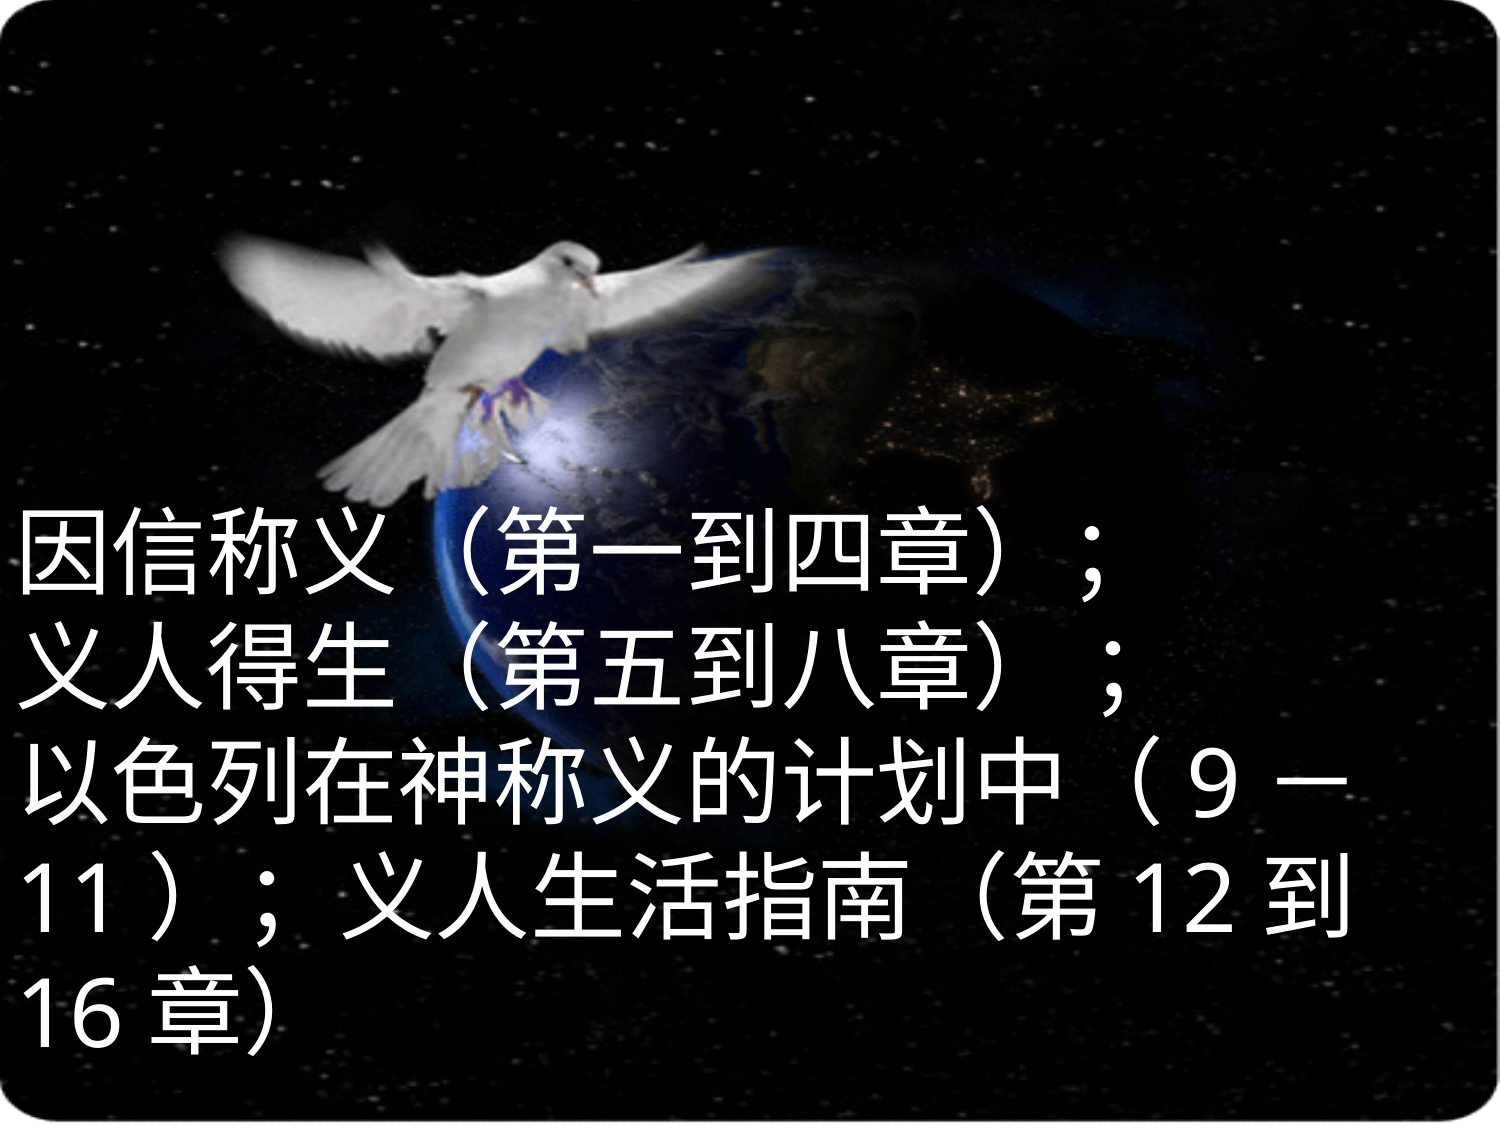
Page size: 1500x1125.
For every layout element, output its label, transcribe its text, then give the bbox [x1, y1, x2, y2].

picture [0, 0, 1500, 434]
title 因信称义（第一到四章）； 义人得生（第五到八章） ； 以色列在神称义的计划中（9－11）；义人生活指南（第12到16章） [0, 434, 1500, 1125]
